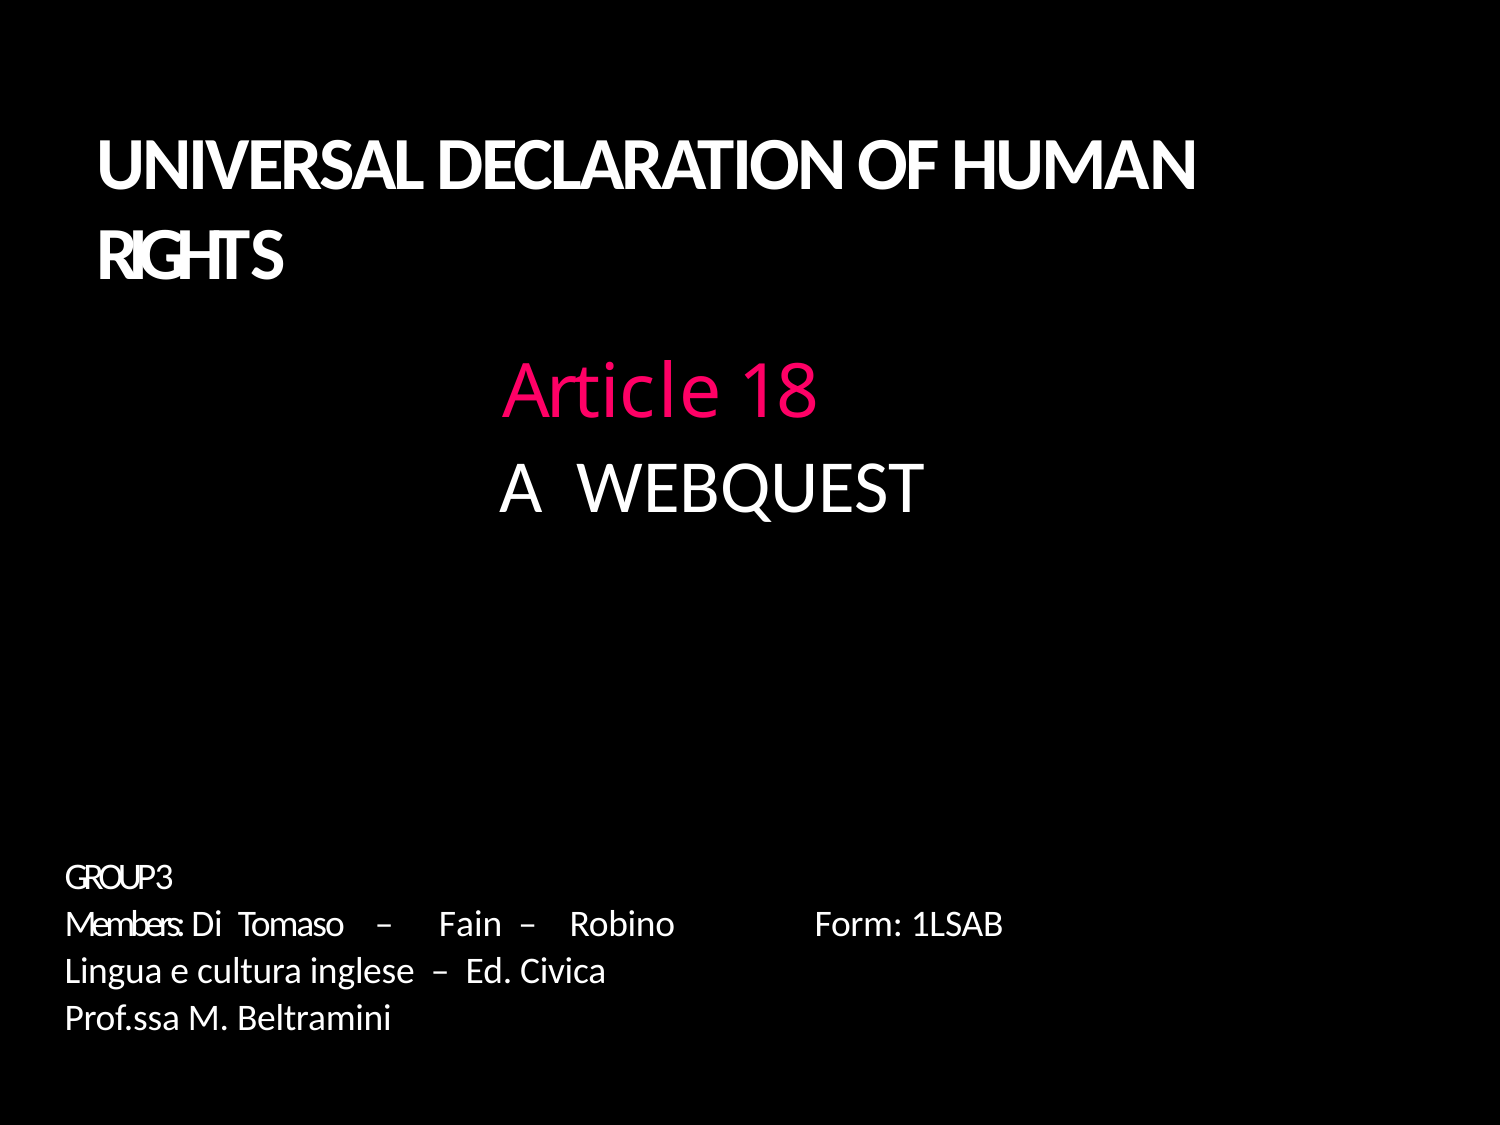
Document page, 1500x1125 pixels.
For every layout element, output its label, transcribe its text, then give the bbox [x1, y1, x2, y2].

title UNIVERSAL DECLARATION OF HUMAN RIGHTS [93, 112, 1407, 303]
text_box Article 18 [499, 340, 1073, 429]
text_box A WEBQUEST [287, 429, 1138, 535]
text_box GROUP 3 Members: Di Tomaso – Fain – Robino Form: 1LSAB Lingua e cultura inglese – Ed. Civica Prof.ssa M. Beltramini [62, 849, 1425, 1039]
